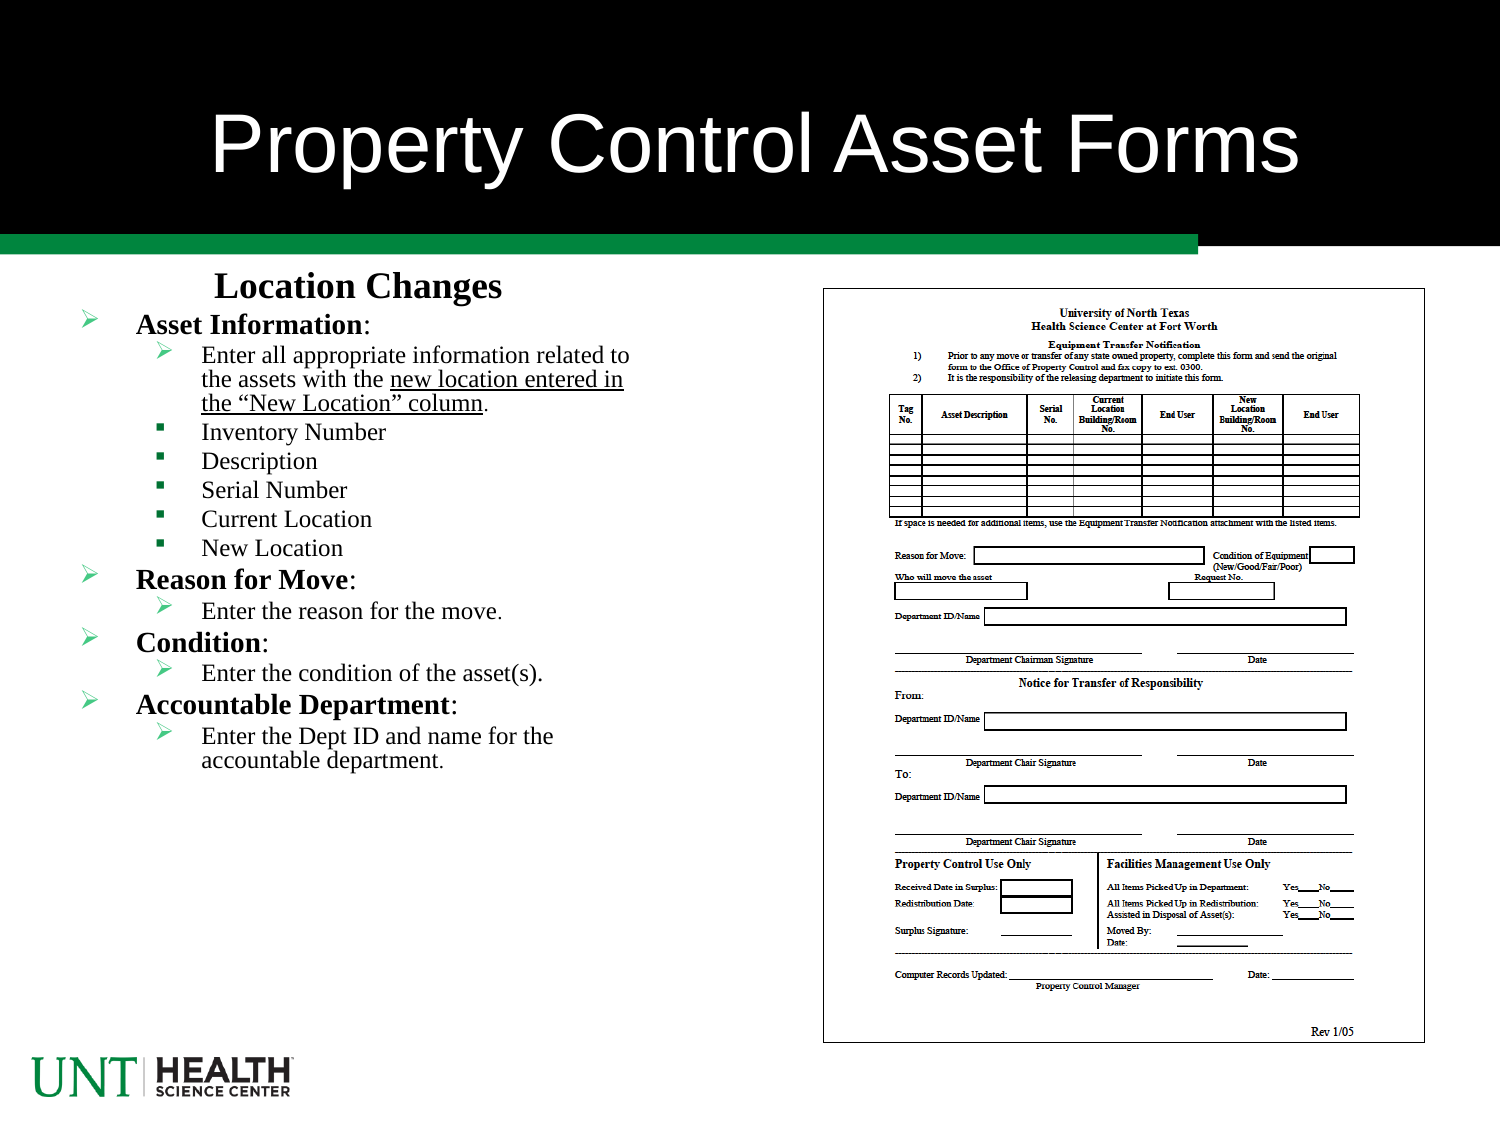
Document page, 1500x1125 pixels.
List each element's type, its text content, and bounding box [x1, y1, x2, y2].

title Property Control Asset Forms [61, 44, 1450, 233]
picture [31, 1057, 294, 1097]
list Location Changes Asset Information: Enter all appropriate information related to the assets with the new location entered in the “New Location” column. Inventory Number Description Serial Number Current Location New Location Reason for Move: Enter the reason for the move. Condition: Enter the condition of the asset(s). Accountable Department: Enter the Dept ID and name for the accountable department. [64, 262, 653, 1001]
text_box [823, 289, 1424, 1042]
